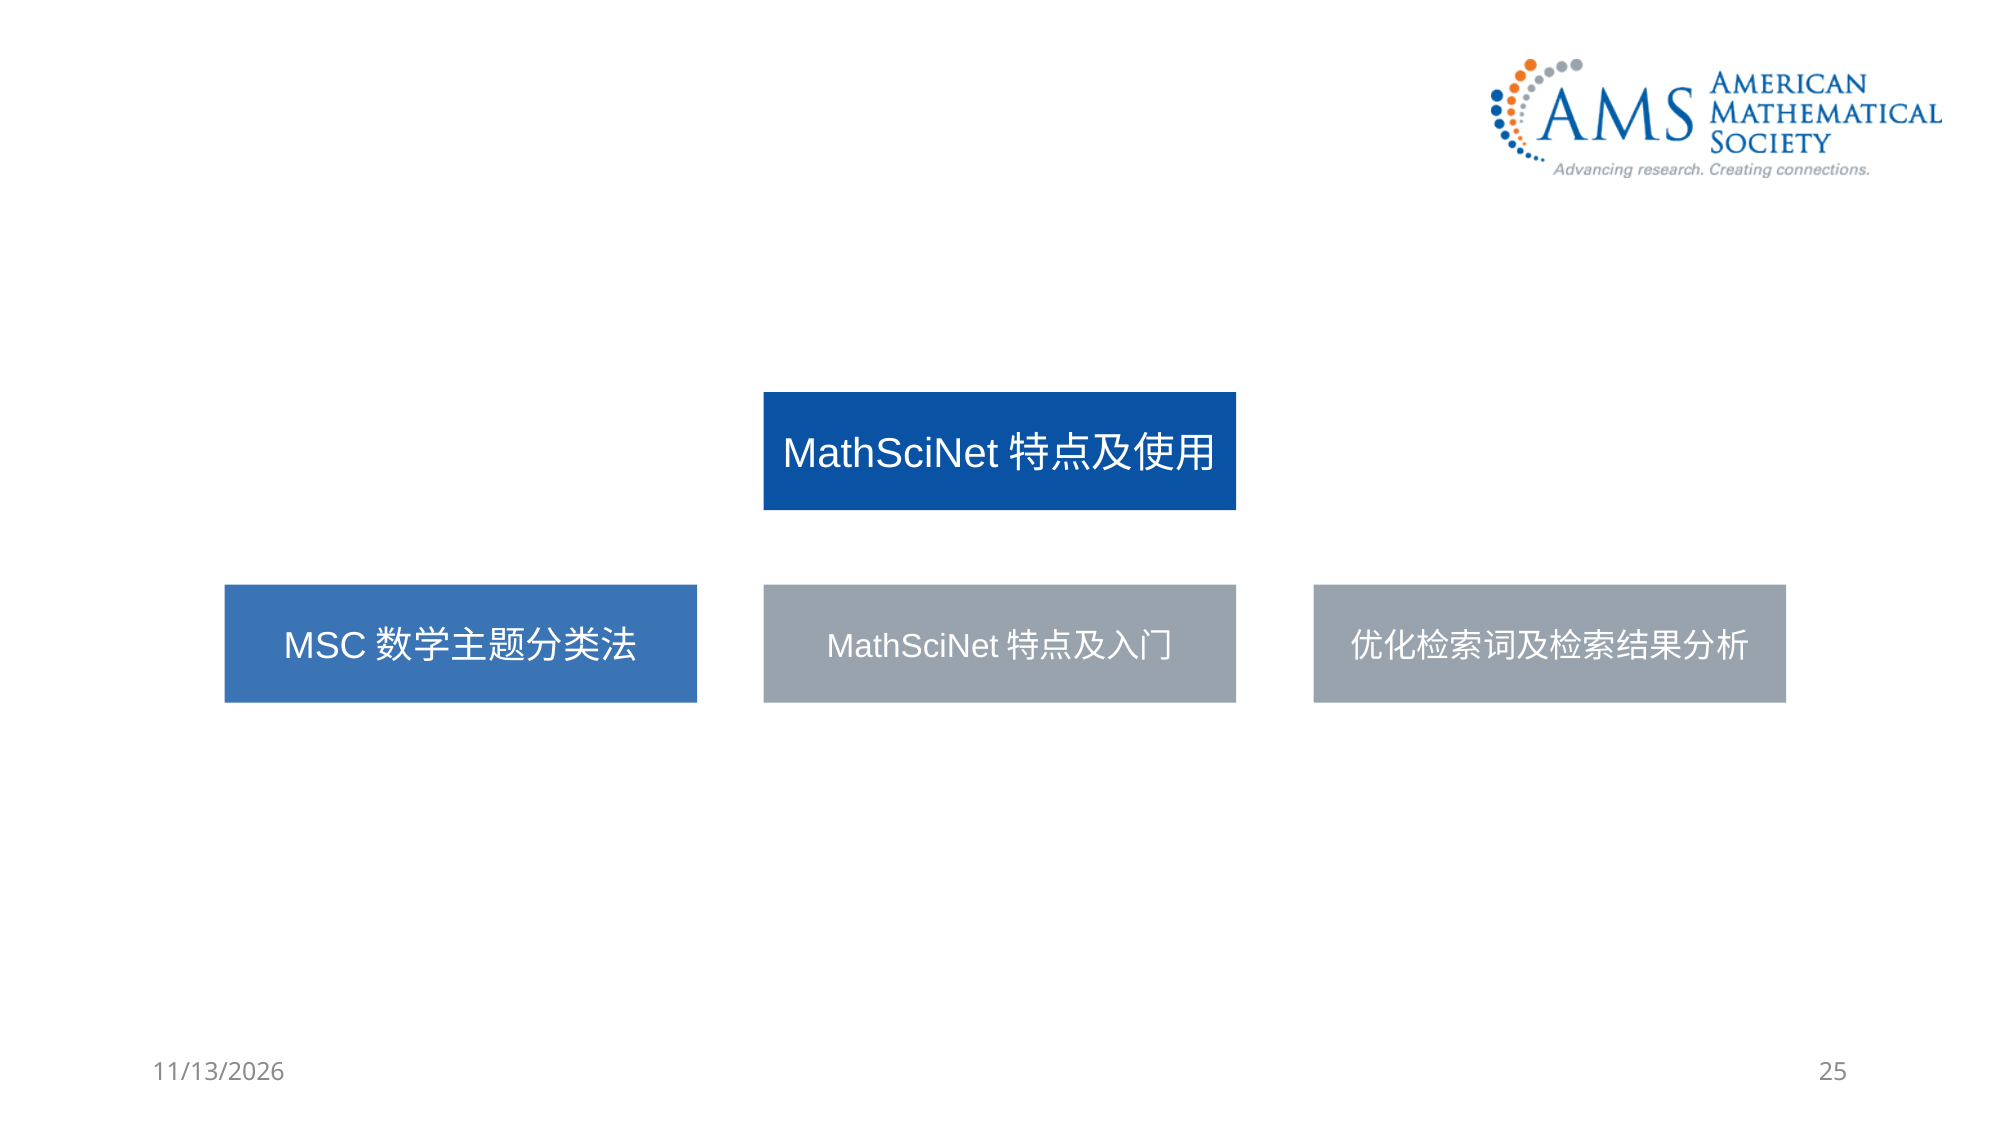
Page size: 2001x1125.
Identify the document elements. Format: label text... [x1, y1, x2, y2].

slide_number 25 [1412, 1042, 1863, 1103]
text_box MathSciNet特点及使用 [763, 391, 1237, 511]
text_box MSC数学主题分类法 [224, 584, 698, 704]
text_box 优化检索词及检索结果分析 [1313, 584, 1787, 704]
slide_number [137, 1042, 588, 1103]
text_box MathSciNet特点及入门 [763, 584, 1237, 704]
picture [1491, 59, 1942, 178]
